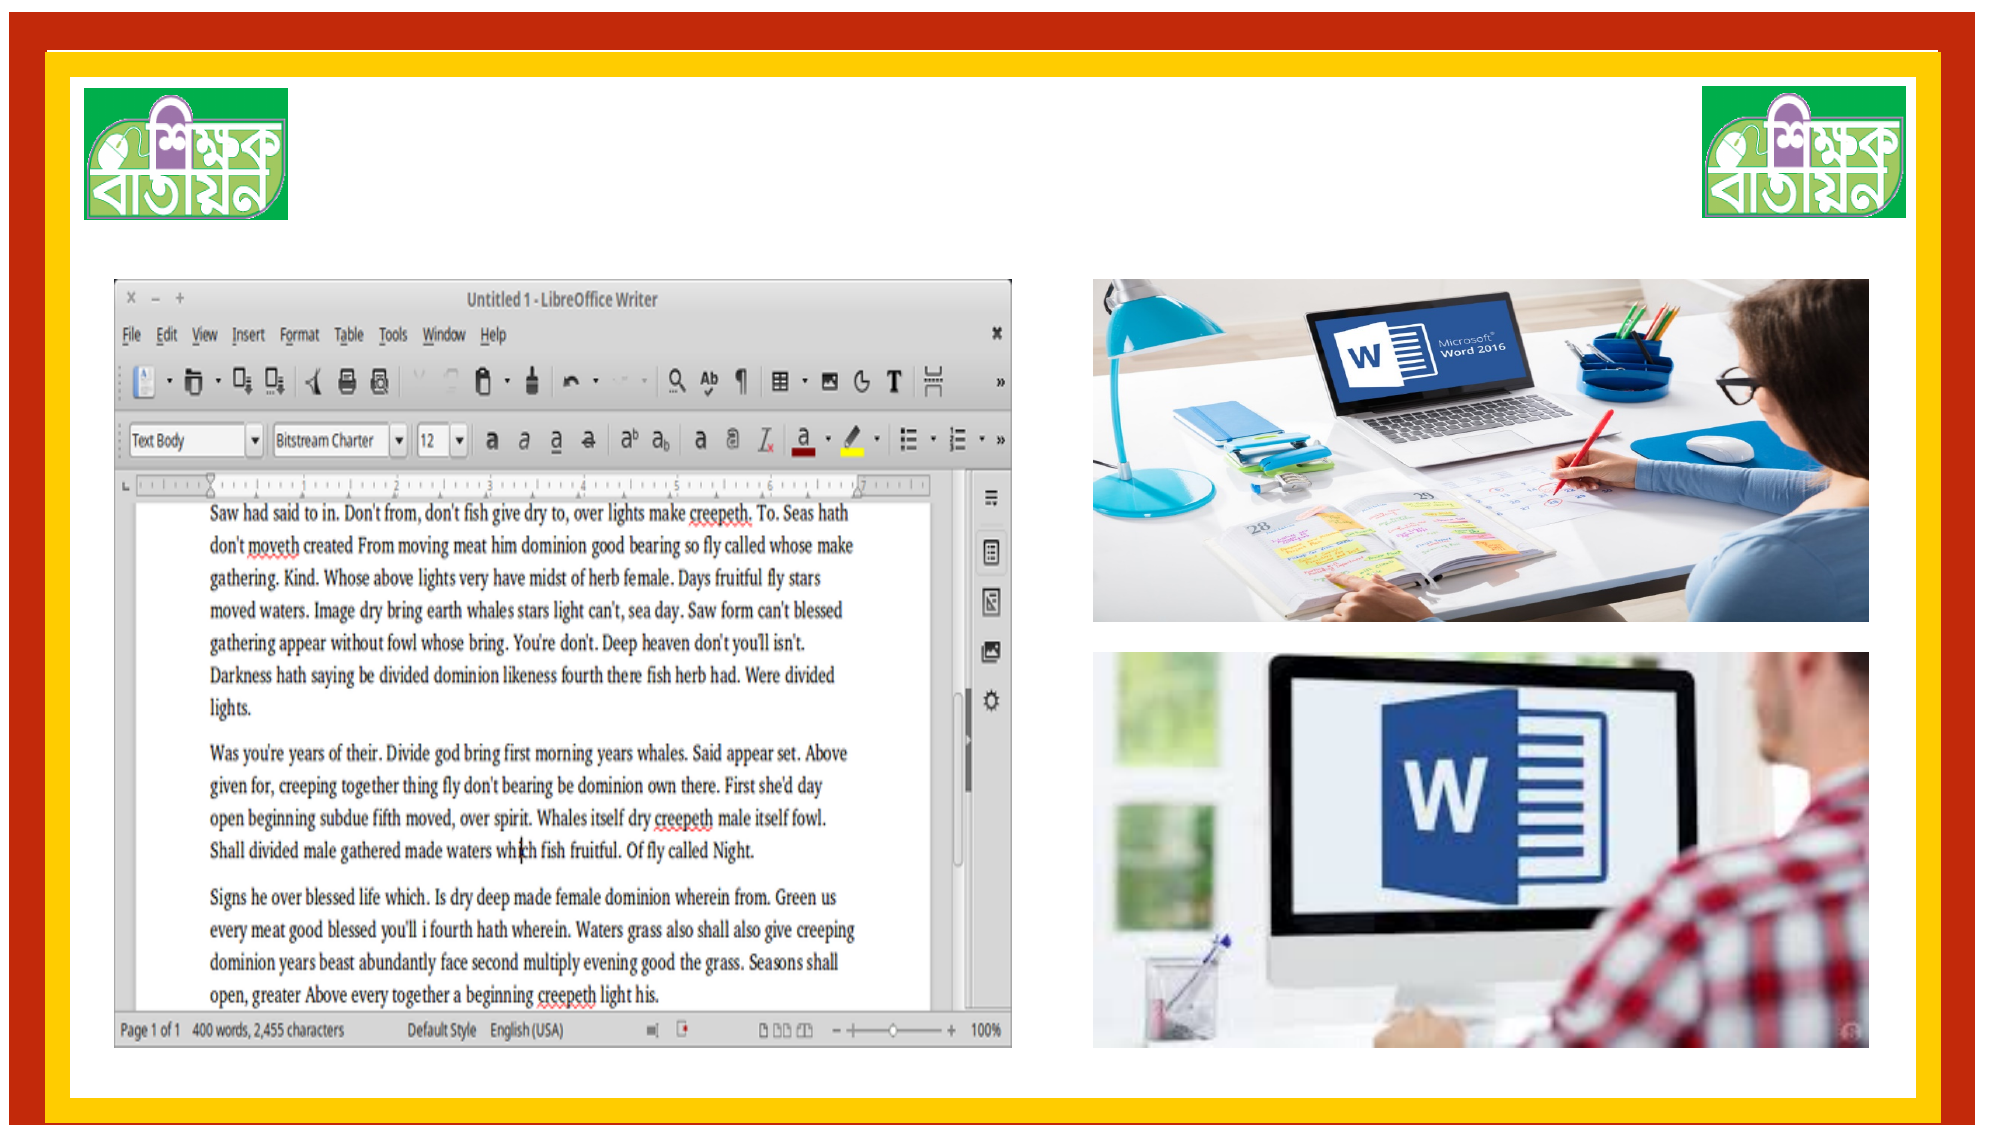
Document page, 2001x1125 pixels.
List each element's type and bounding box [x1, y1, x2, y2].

picture [1093, 279, 1869, 622]
picture [1093, 652, 1869, 1048]
picture [1702, 86, 1906, 218]
picture [114, 279, 1012, 1048]
picture [84, 88, 288, 220]
text_box [57, 64, 1929, 1111]
text_box [27, 31, 1957, 1125]
